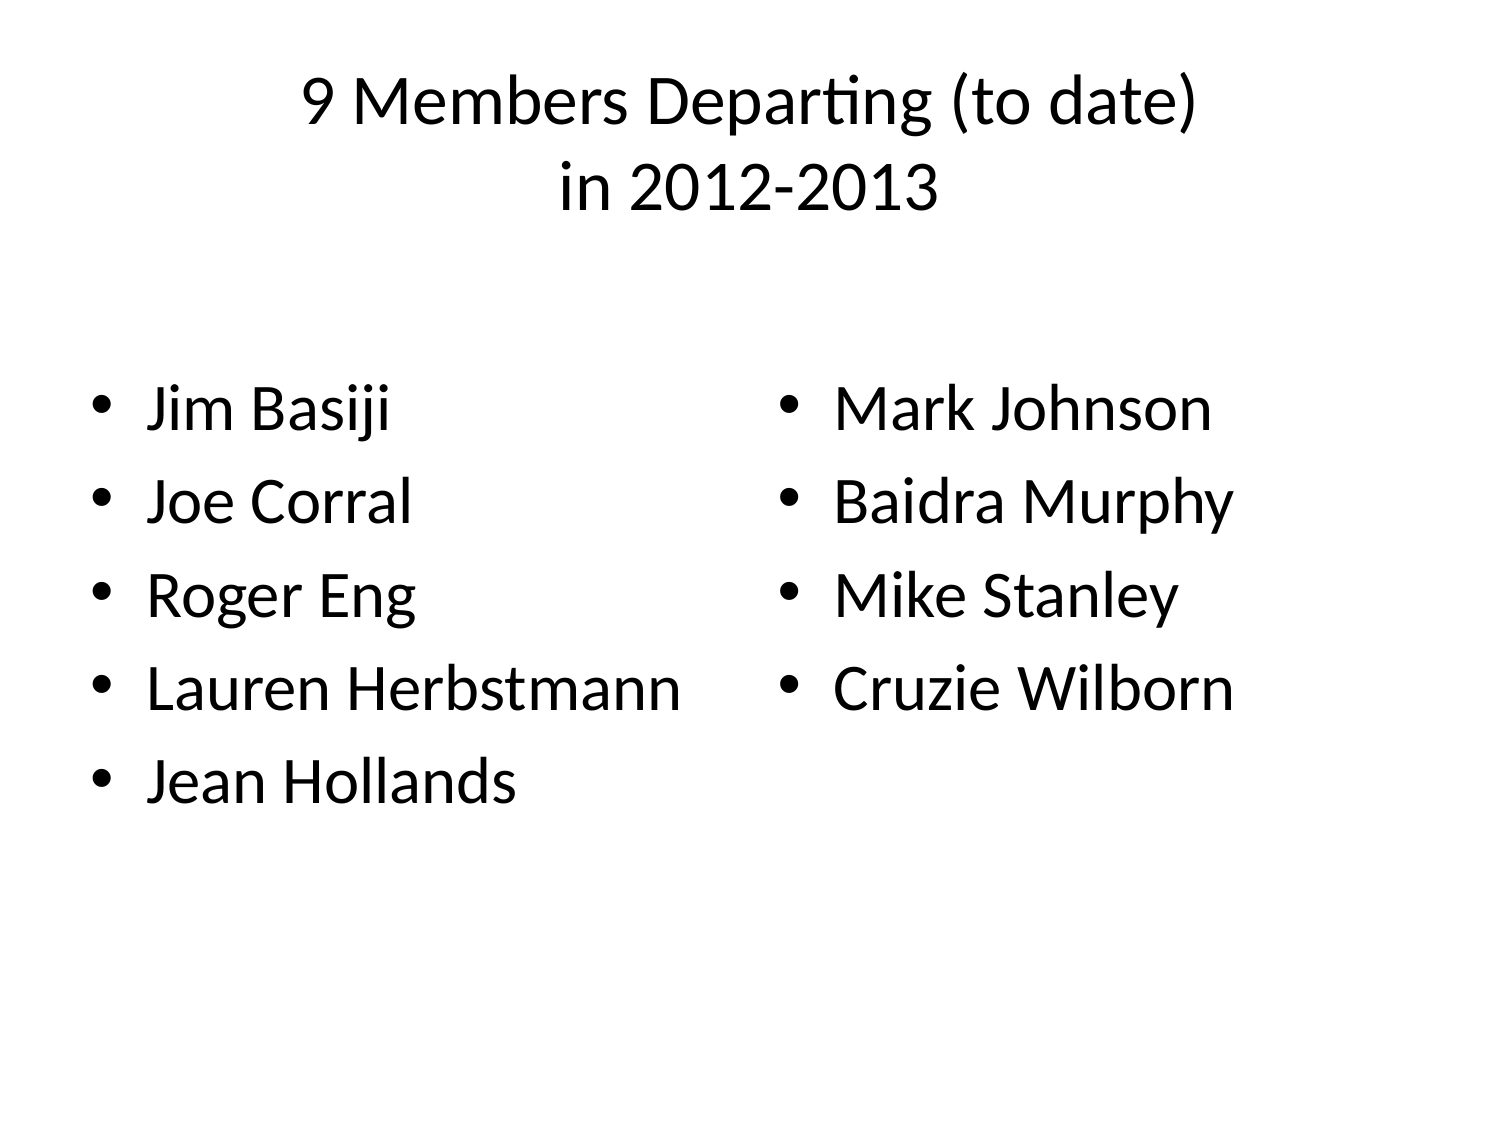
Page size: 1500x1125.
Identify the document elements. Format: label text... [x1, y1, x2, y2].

list Mark Johnson Baidra Murphy Mike Stanley Cruzie Wilborn [762, 262, 1425, 1005]
list Jim Basiji Joe Corral Roger Eng Lauren Herbstmann Jean Hollands [75, 262, 738, 1005]
title 9 Members Departing (to date) in 2012-2013 [75, 45, 1425, 233]
